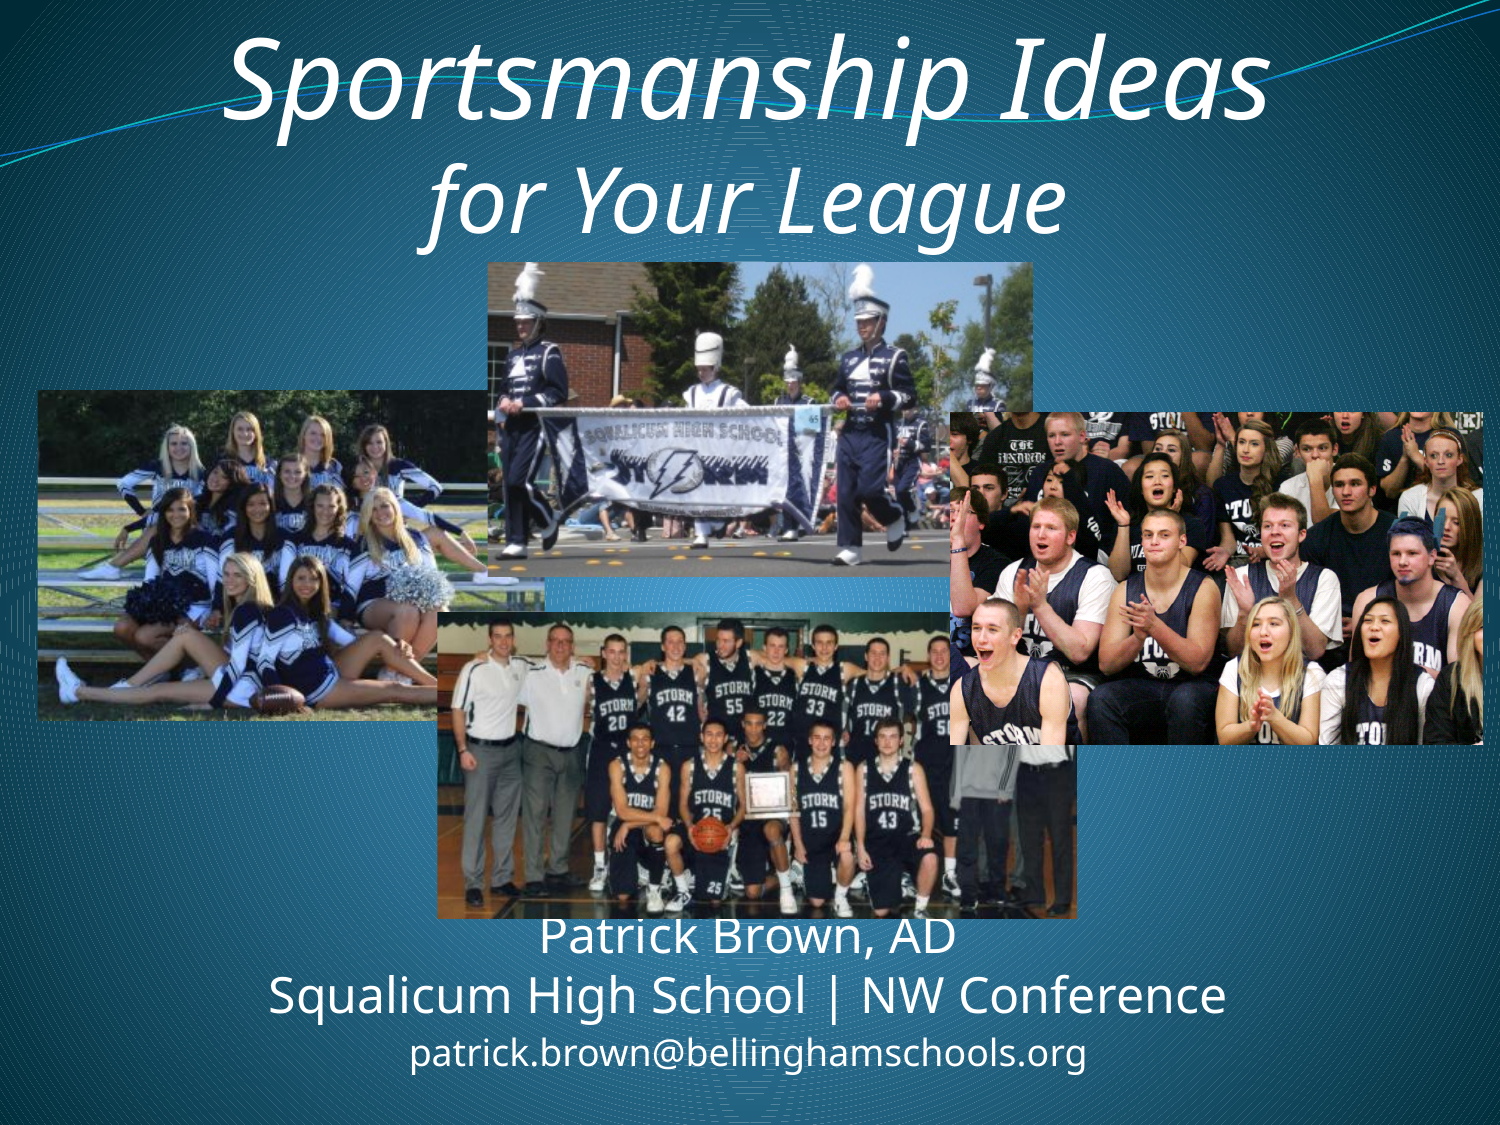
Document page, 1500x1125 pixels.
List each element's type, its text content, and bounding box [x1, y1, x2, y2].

picture [37, 389, 1078, 919]
picture [487, 262, 1483, 746]
text_box Sportsmanship Ideas for Your League Patrick Brown, AD Squalicum High School | NW Conference patrick.brown@bellinghamschools.org [0, 0, 1500, 1125]
